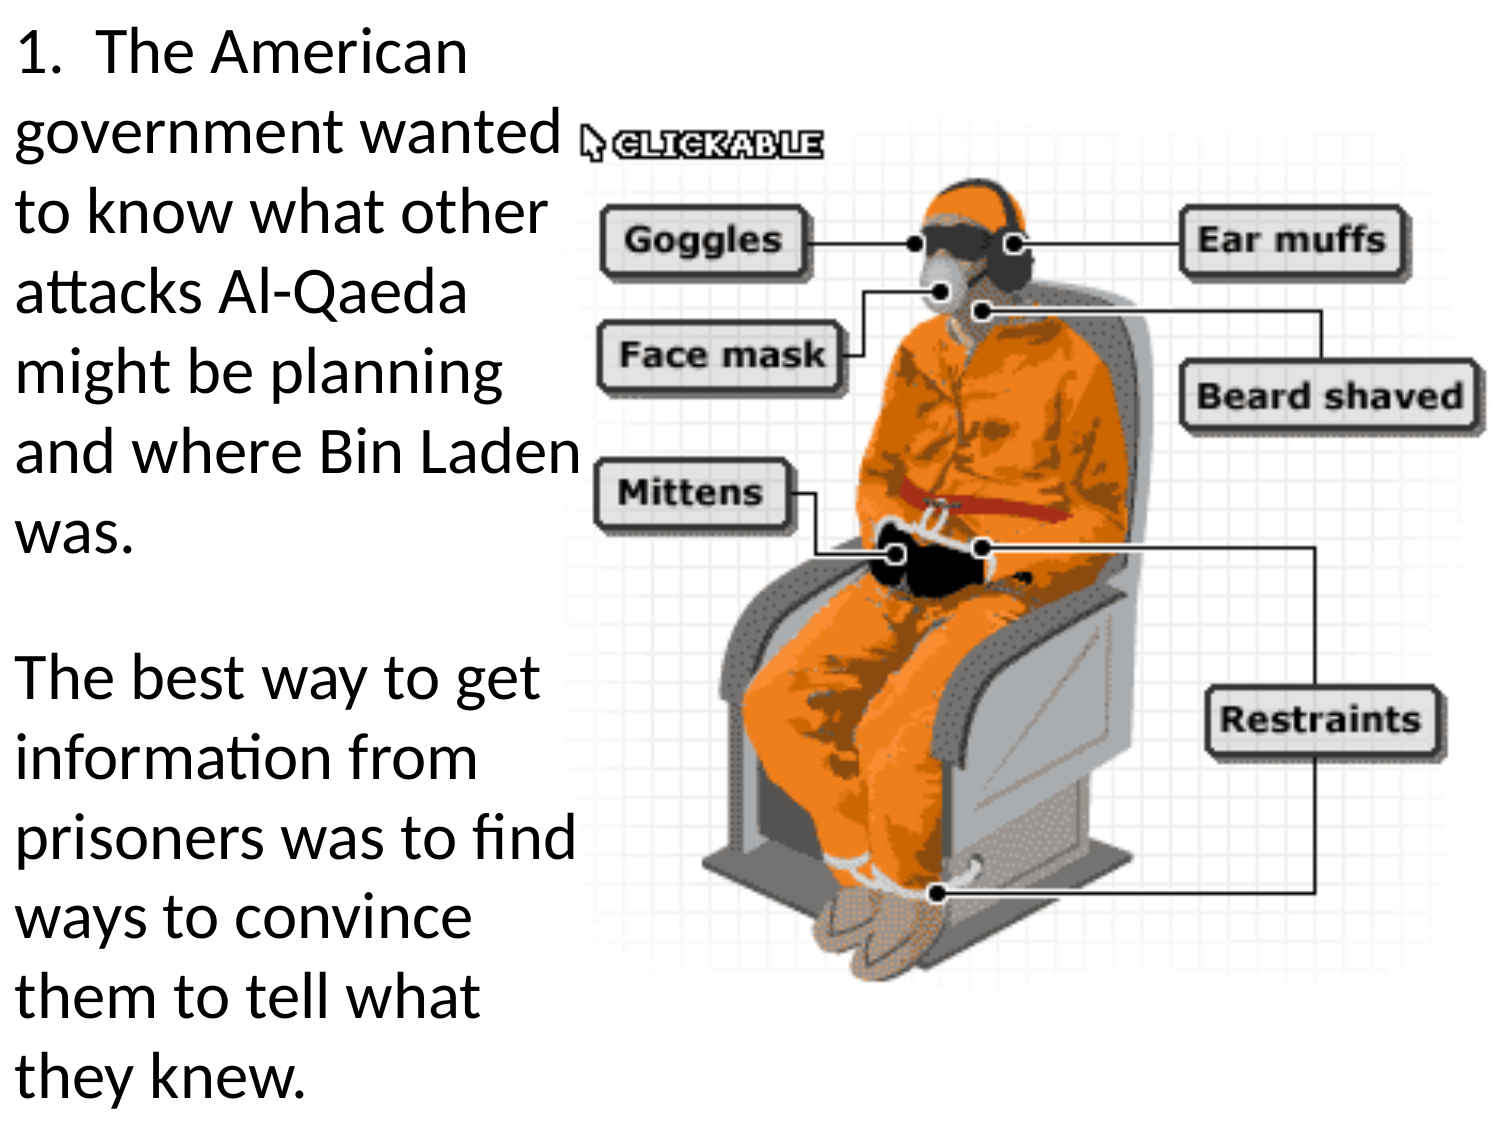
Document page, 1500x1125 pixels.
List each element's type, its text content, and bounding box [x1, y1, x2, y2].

picture [540, 77, 1500, 1038]
text_box The best way to get information from prisoners was to find ways to convince them to tell what they knew. [0, 625, 630, 1120]
text_box 1. The American government wanted to know what other attacks Al-Qaeda might be planning and where Bin Laden was. [0, 0, 630, 575]
